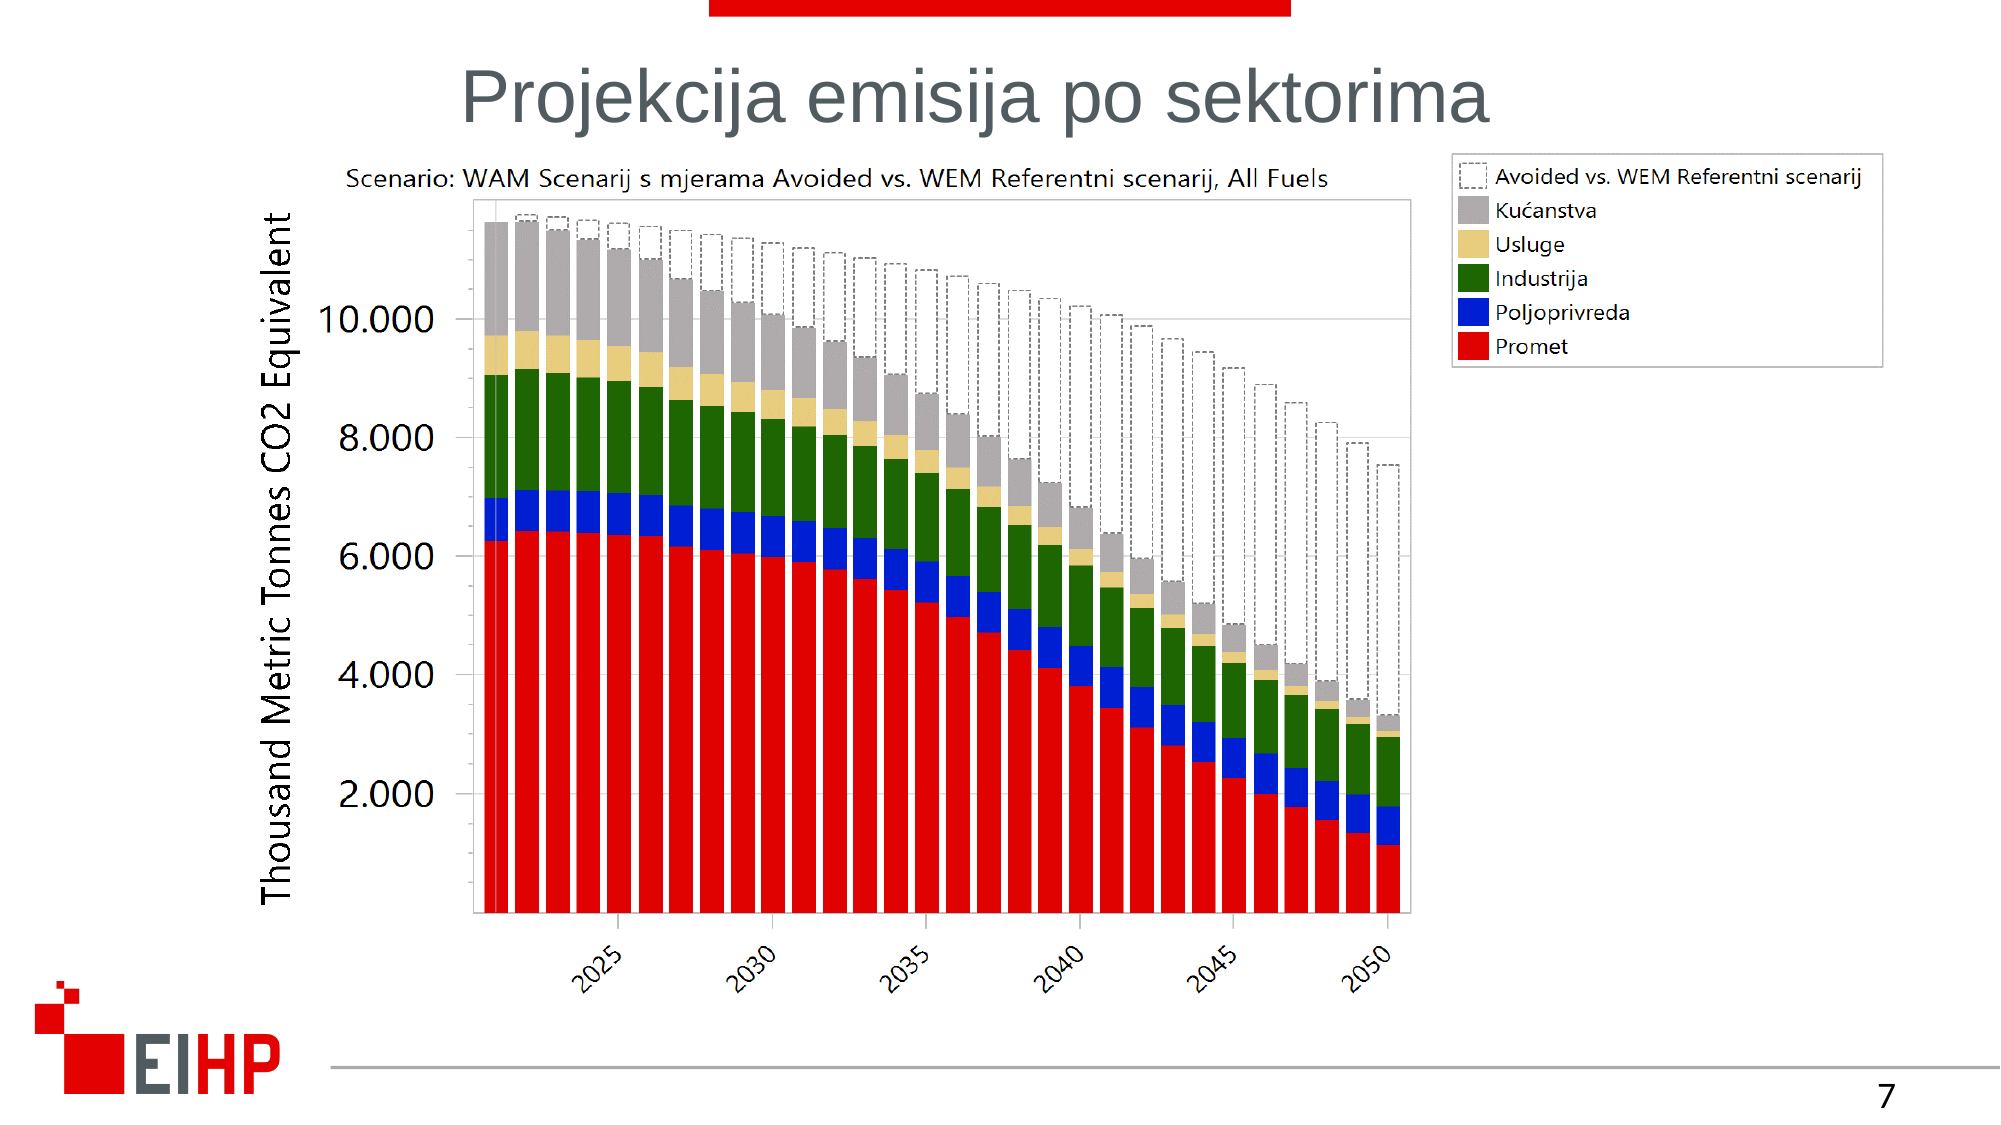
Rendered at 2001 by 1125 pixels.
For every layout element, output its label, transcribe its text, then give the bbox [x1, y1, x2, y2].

picture [214, 149, 1918, 1029]
title Projekcija emisija po sektorima [16, 31, 1936, 167]
